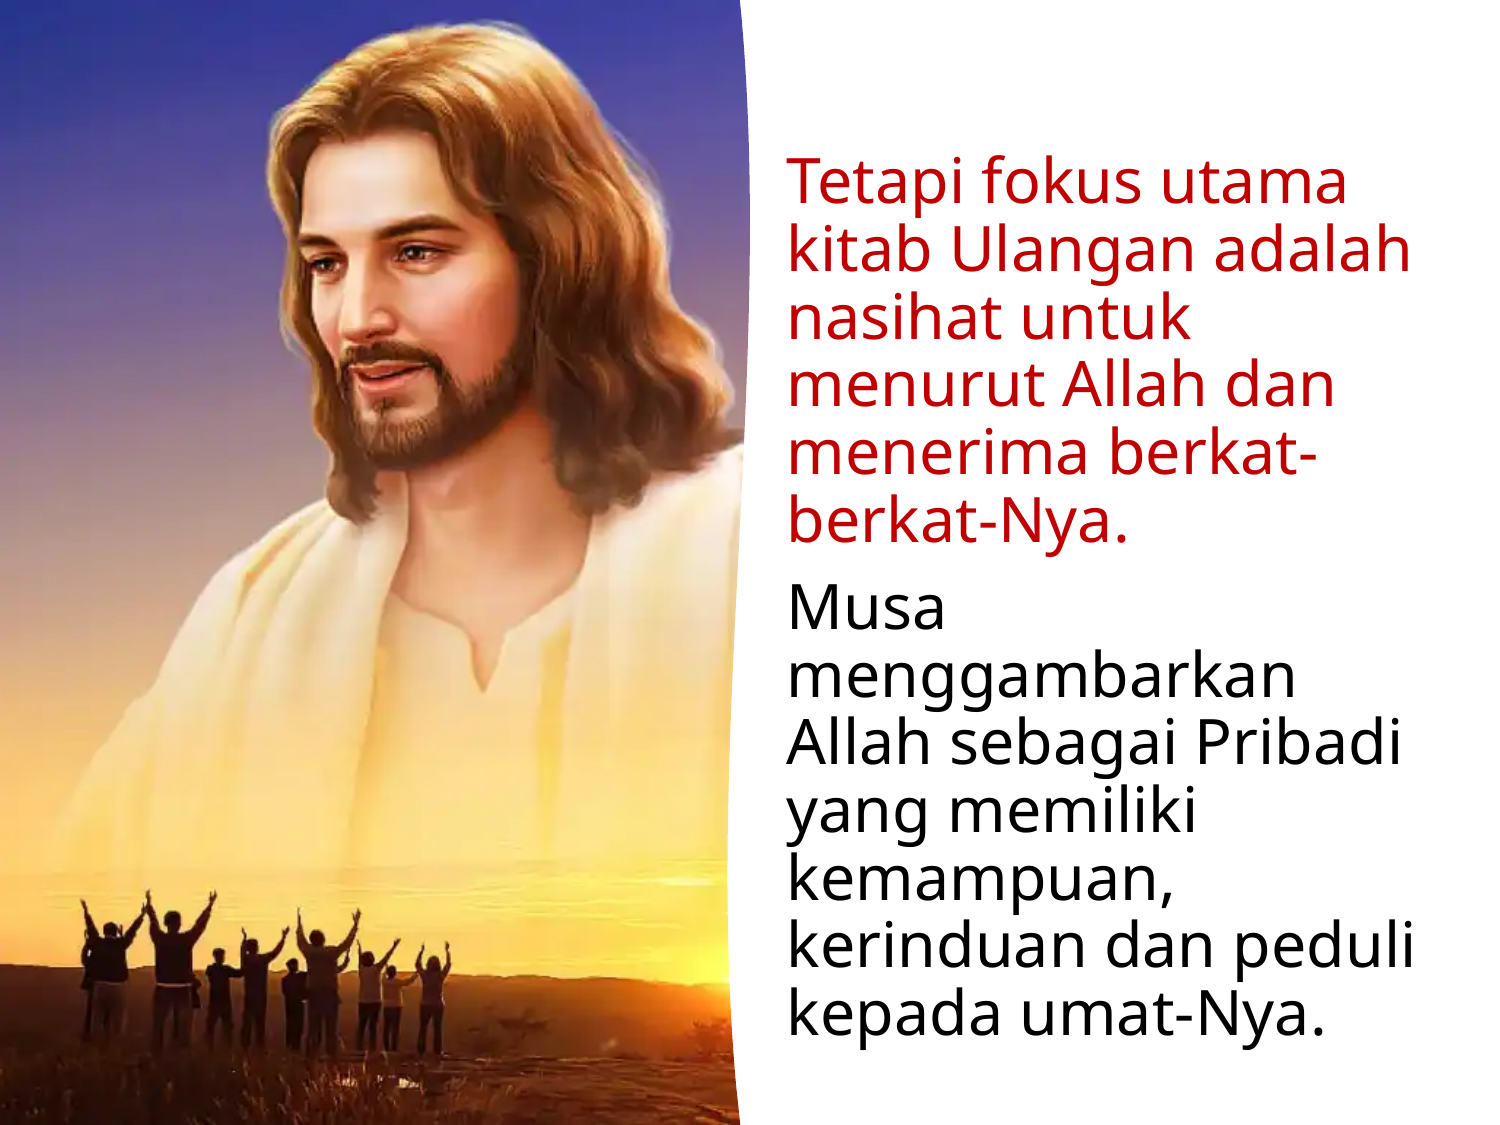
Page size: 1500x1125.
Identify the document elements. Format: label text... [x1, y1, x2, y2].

list Tetapi fokus utama kitab Ulangan adalah nasihat untuk menurut Allah dan menerima berkat-berkat-Nya. Musa menggambarkan Allah sebagai Pribadi yang memiliki kemampuan, kerinduan dan peduli kepada umat-Nya. [771, 142, 1469, 1068]
picture [0, 0, 750, 1125]
